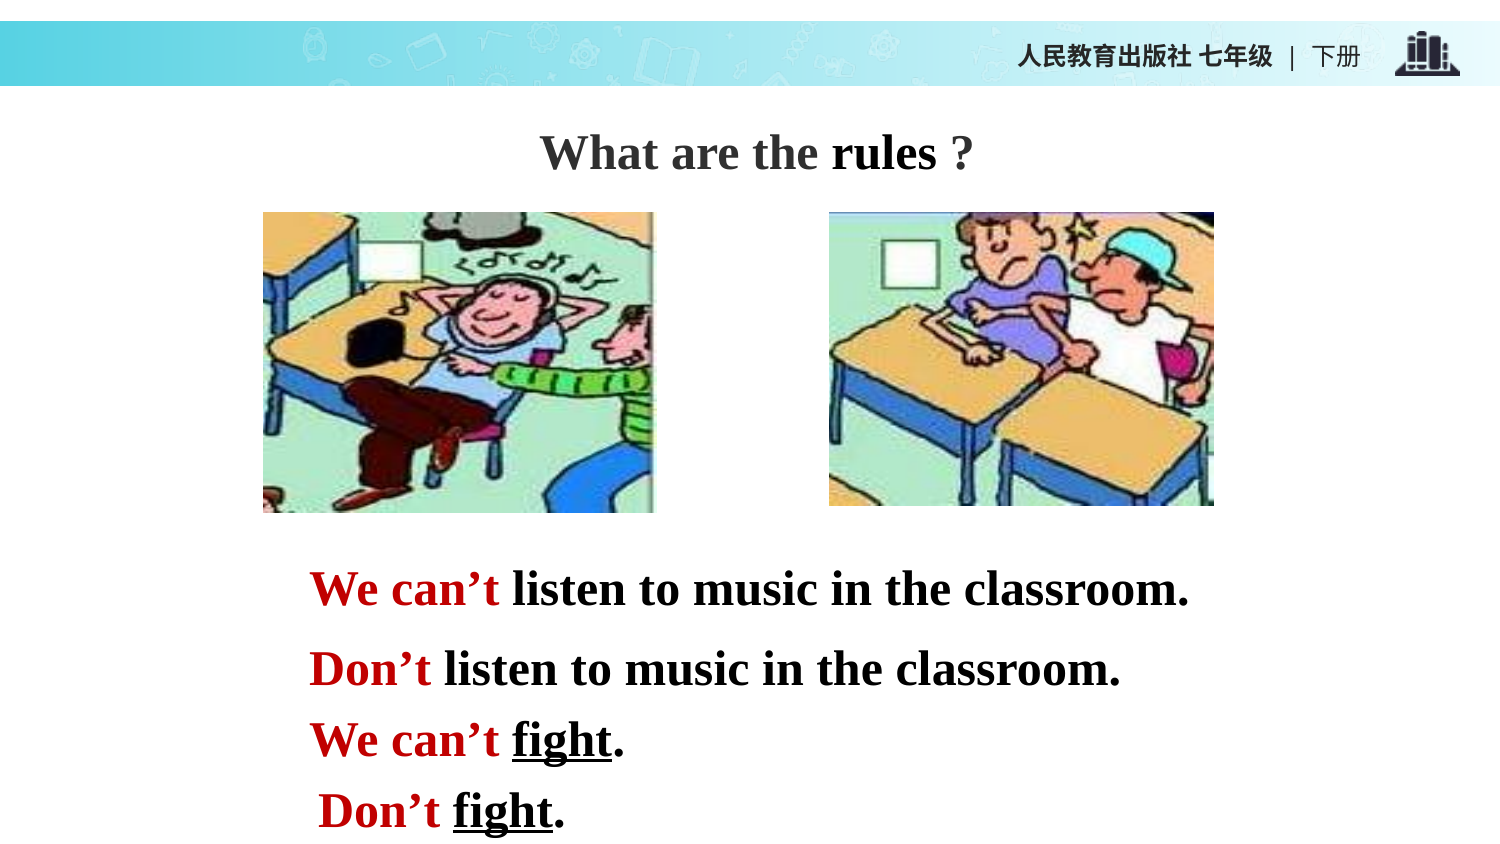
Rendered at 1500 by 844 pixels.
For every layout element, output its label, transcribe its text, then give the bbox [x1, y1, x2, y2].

picture [303, 22, 1385, 86]
picture [829, 212, 1214, 507]
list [263, 212, 657, 513]
text_box We can’t fight. [297, 700, 776, 773]
text_box Don’t fight. [306, 771, 674, 843]
text_box Don’t listen to music in the classroom. [297, 624, 1292, 702]
text_box What are the rules ? [527, 101, 1260, 185]
picture [1395, 31, 1460, 76]
text_box We can’t listen to music in the classroom. [297, 544, 1361, 622]
